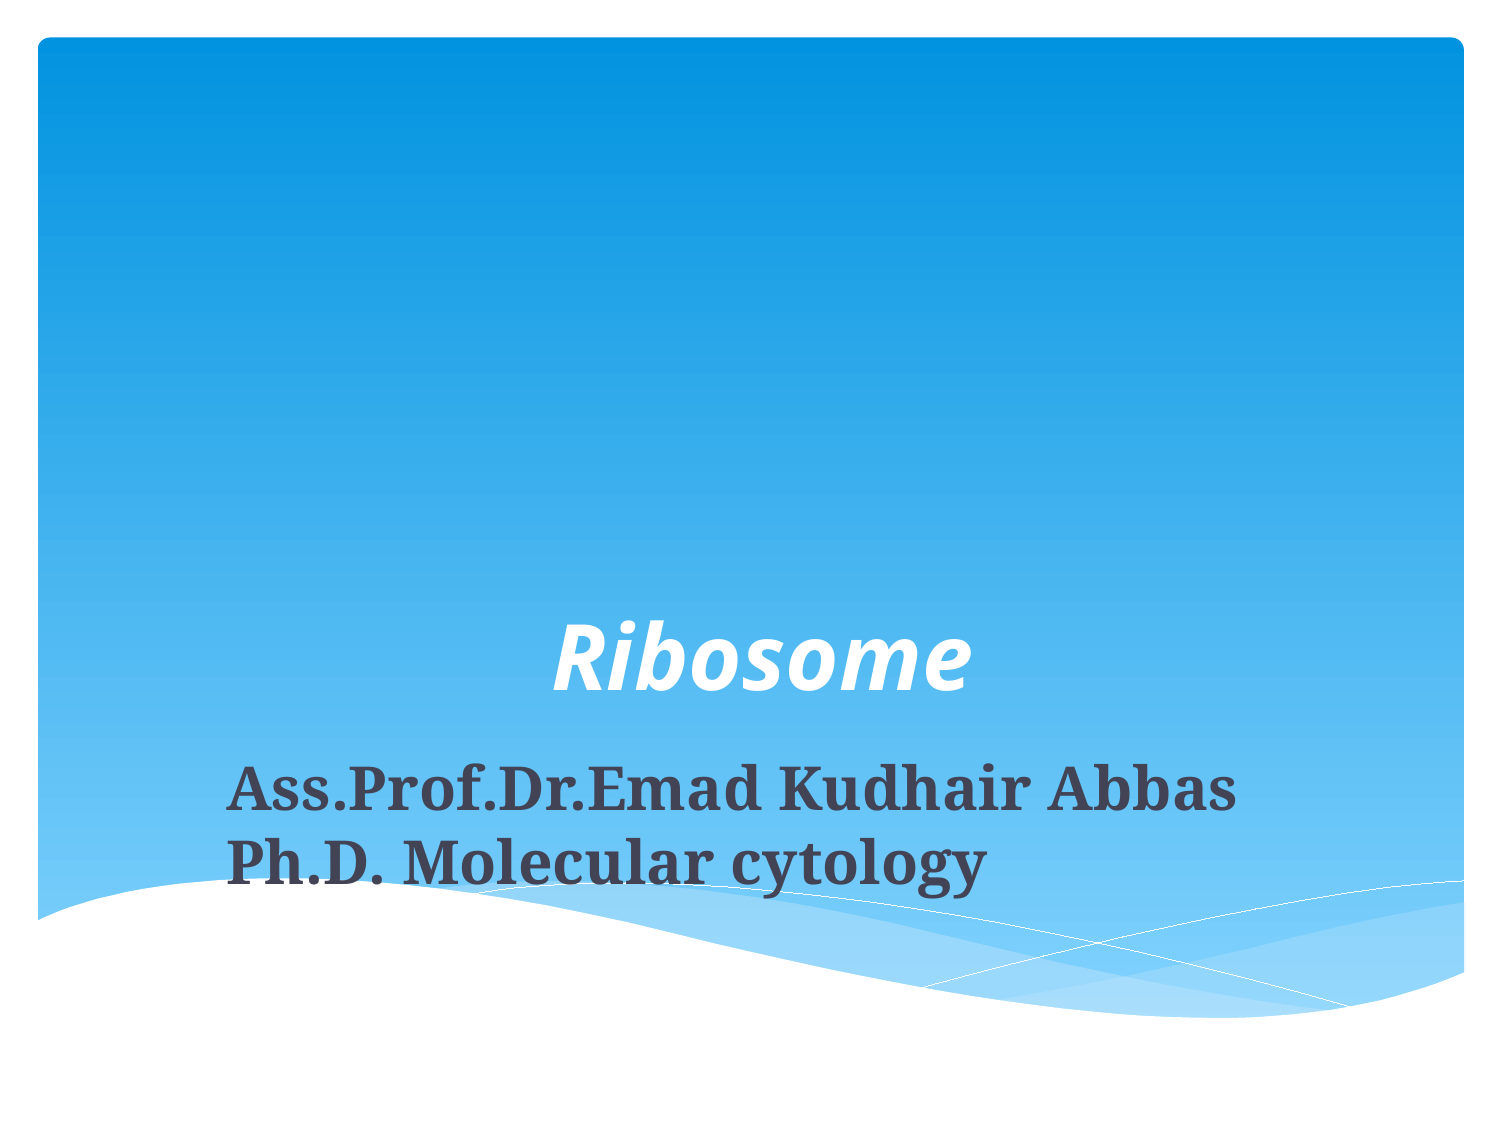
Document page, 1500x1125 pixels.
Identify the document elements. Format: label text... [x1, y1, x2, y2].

title Ribosome [200, 397, 1325, 717]
subtitle Ass.Prof.Dr.Emad Kudhair Abbas Ph.D. Molecular cytology [200, 727, 1325, 929]
